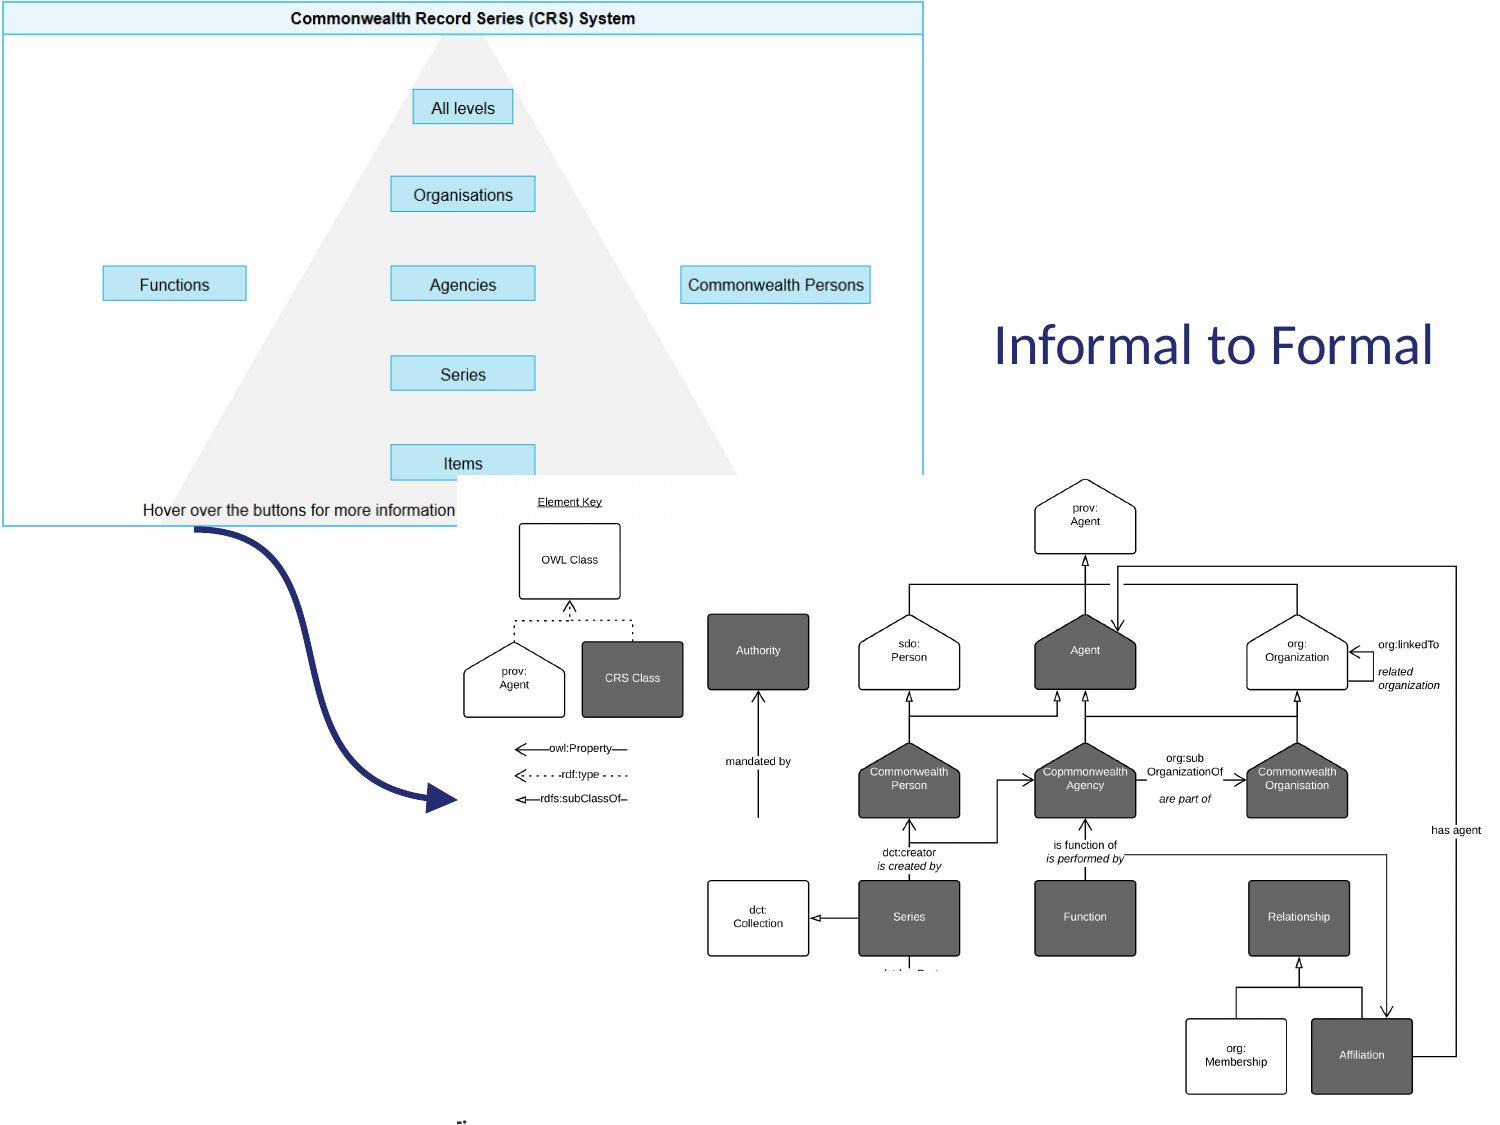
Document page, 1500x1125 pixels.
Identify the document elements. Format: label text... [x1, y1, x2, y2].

picture [0, 0, 1500, 1125]
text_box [190, 532, 462, 797]
text_box Informal to Formal [978, 298, 1485, 384]
